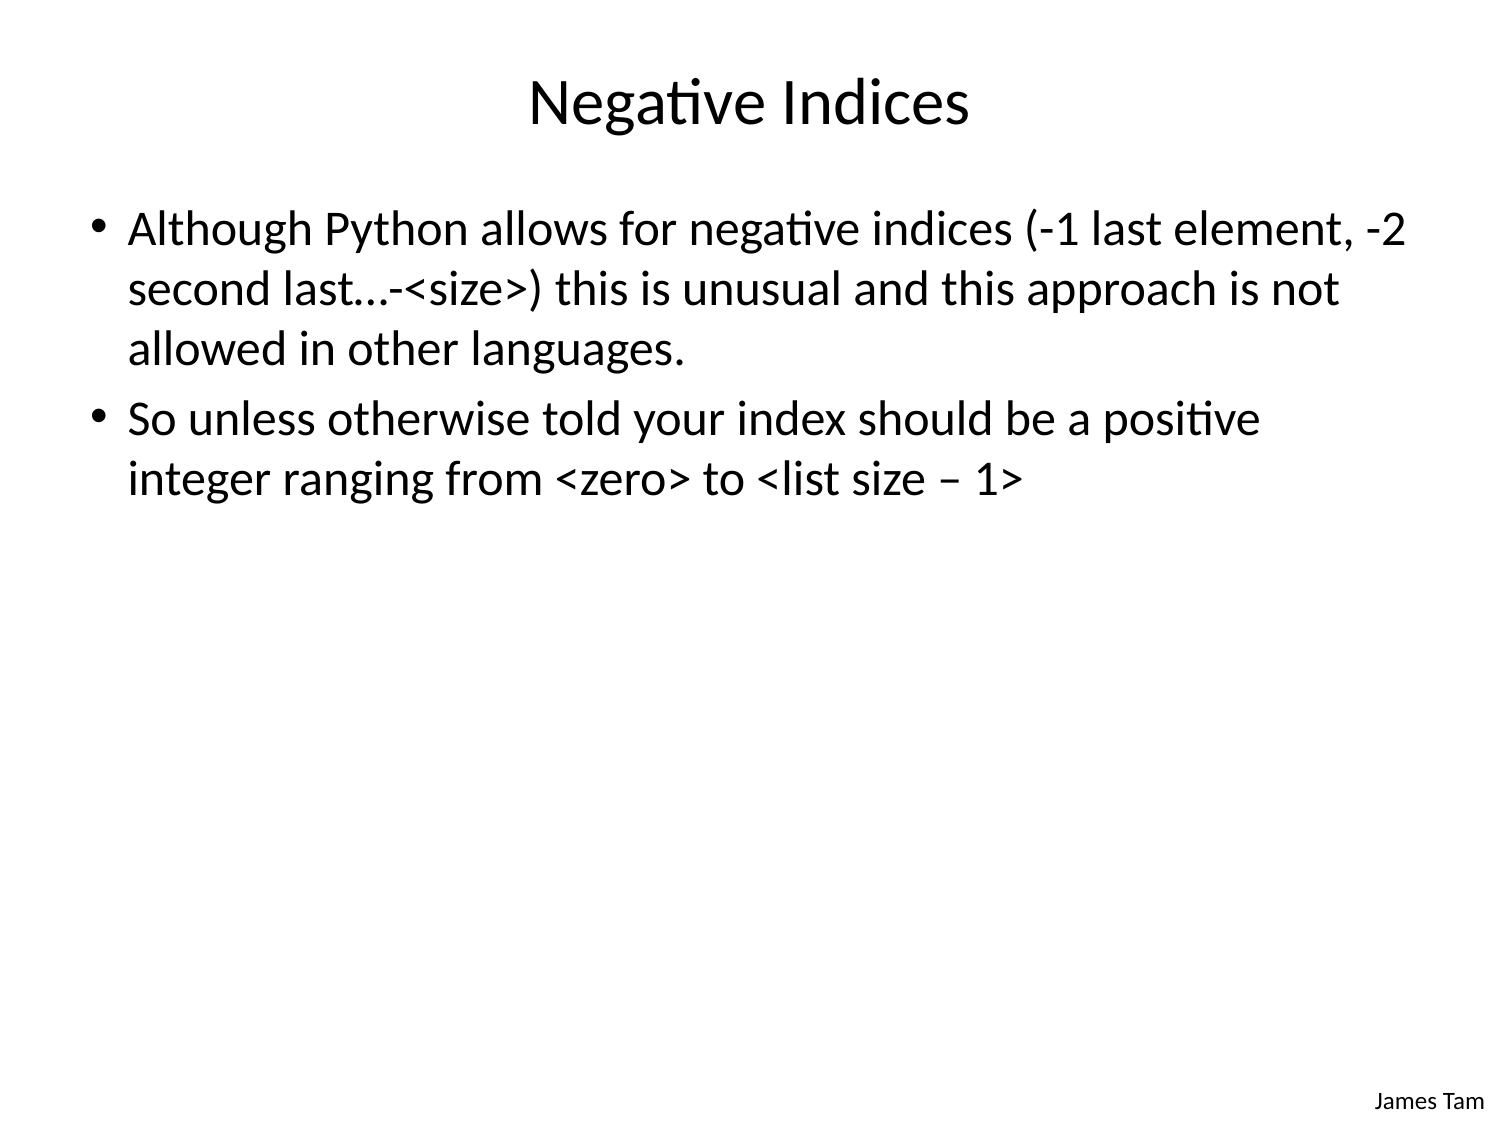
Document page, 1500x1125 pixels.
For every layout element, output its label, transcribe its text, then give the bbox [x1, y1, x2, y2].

list Although Python allows for negative indices (-1 last element, -2 second last…-<size>) this is unusual and this approach is not allowed in other languages. So unless otherwise told your index should be a positive integer ranging from <zero> to <list size – 1> [75, 187, 1425, 1075]
title Negative Indices [75, 45, 1425, 150]
